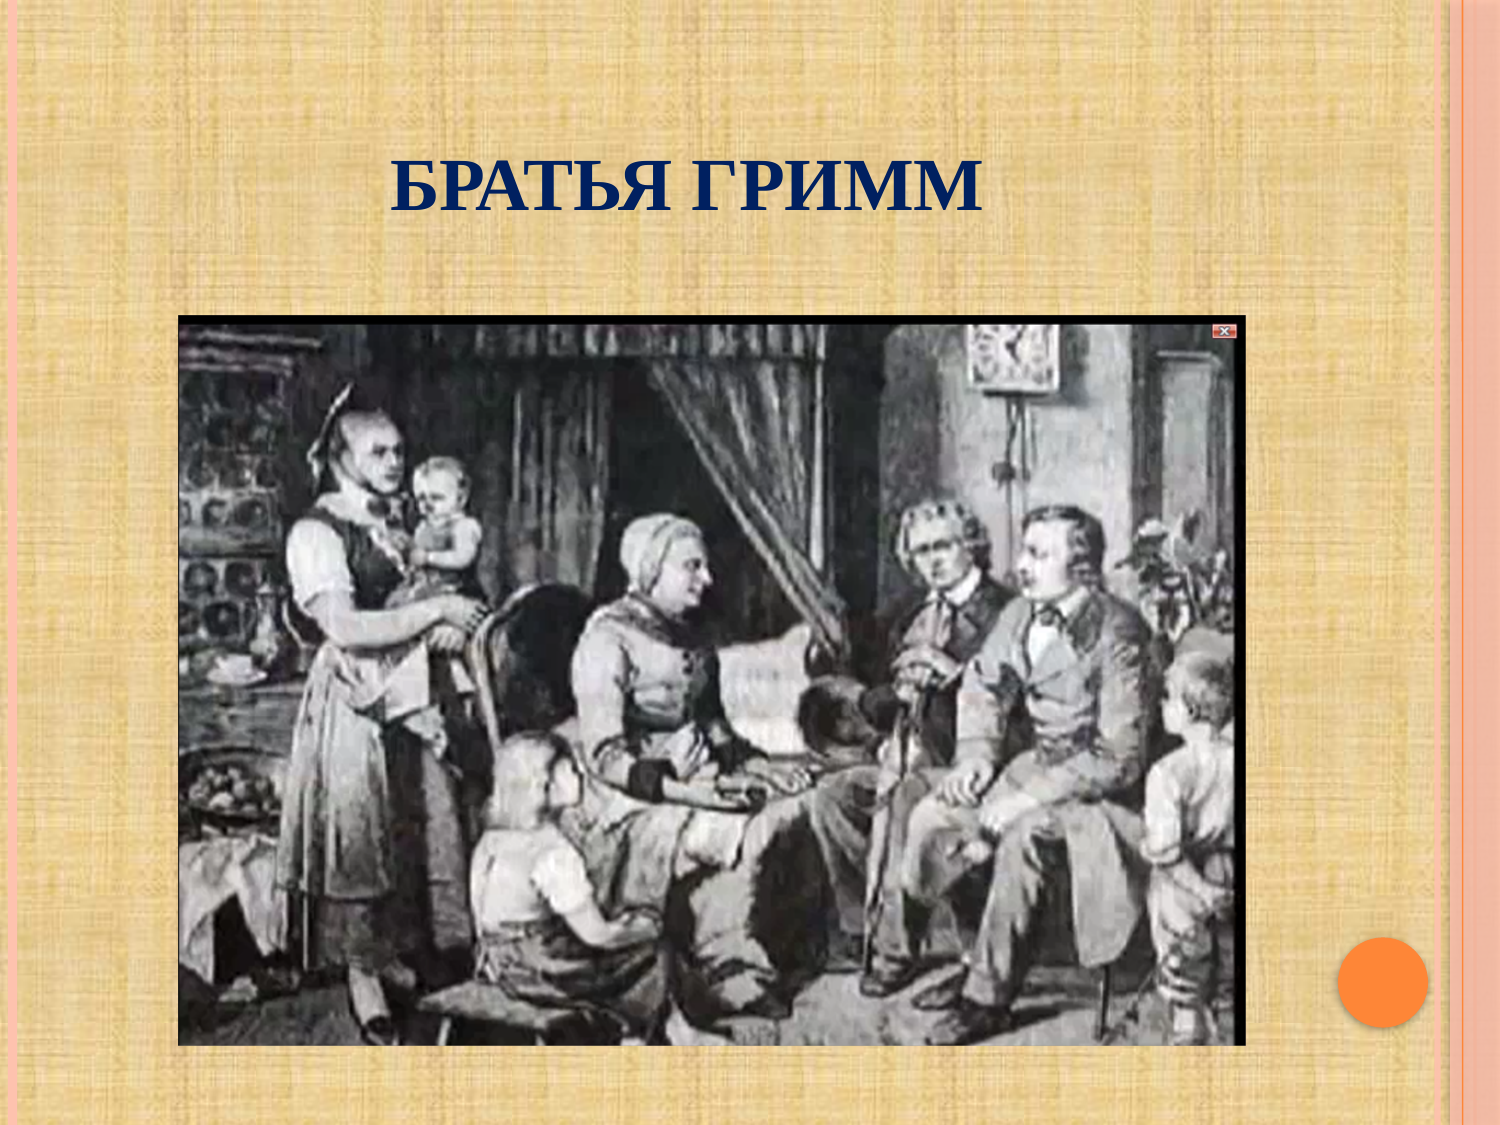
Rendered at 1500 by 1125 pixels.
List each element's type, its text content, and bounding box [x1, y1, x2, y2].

title Братья Гримм [75, 45, 1300, 233]
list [176, 313, 1247, 1048]
picture [1441, 0, 1449, 1125]
picture [18, 0, 1434, 1125]
picture [0, 0, 7, 1125]
